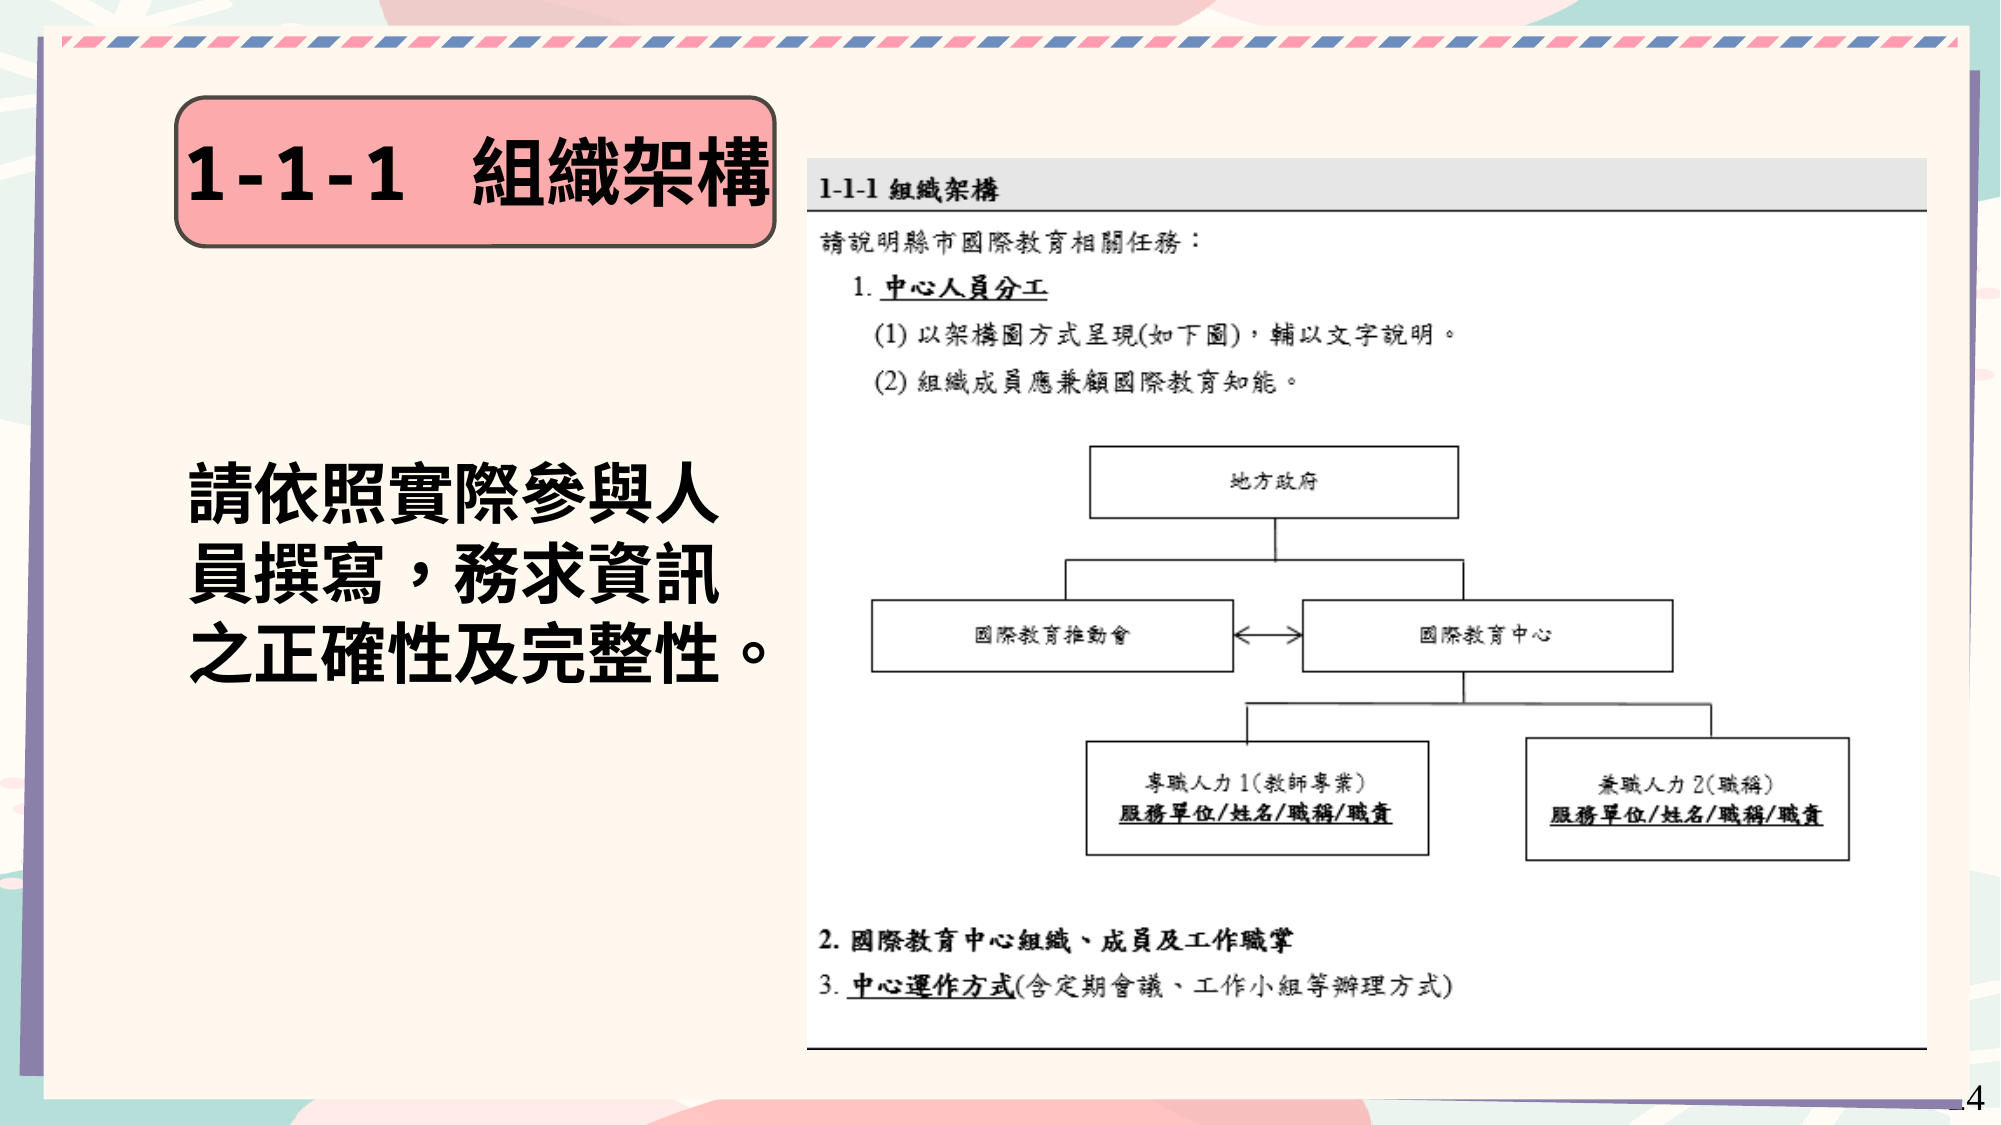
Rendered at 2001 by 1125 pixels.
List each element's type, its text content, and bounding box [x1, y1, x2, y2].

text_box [176, 97, 775, 247]
slide_number 24 [1550, 1065, 2000, 1125]
picture [807, 158, 1927, 1050]
picture [0, 0, 2001, 1125]
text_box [28, 25, 1972, 1100]
